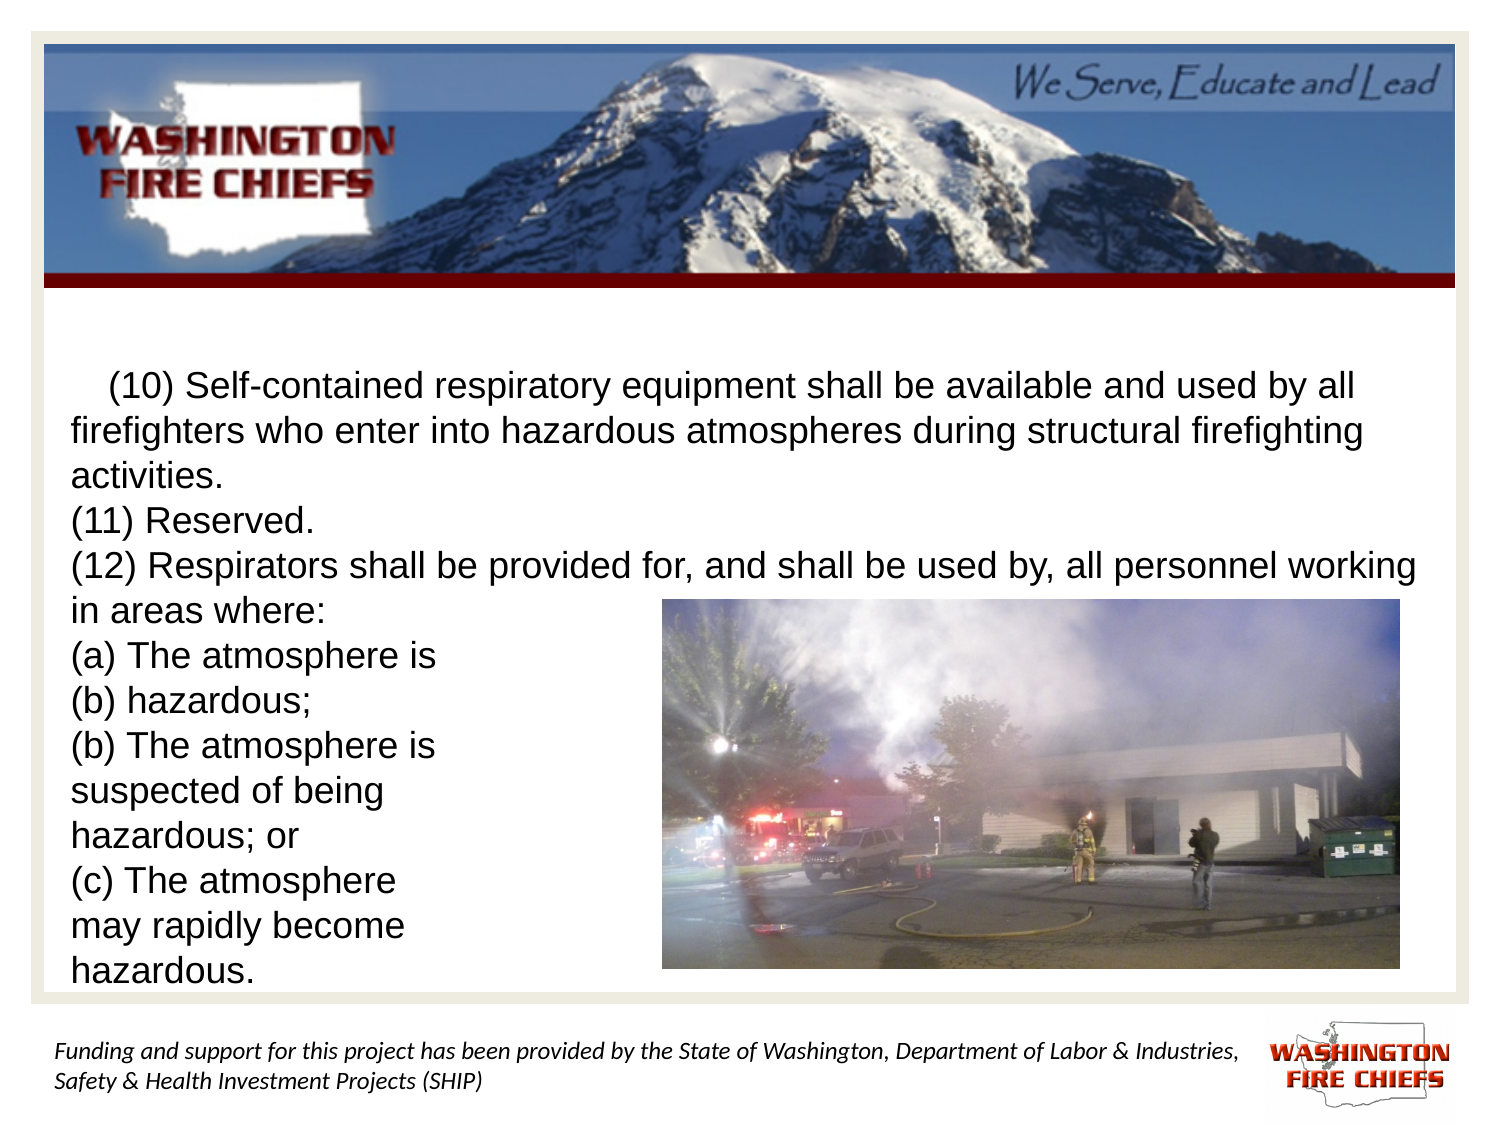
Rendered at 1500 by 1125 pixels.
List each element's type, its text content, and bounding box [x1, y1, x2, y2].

text_box (10) Self-contained respiratory equipment shall be available and used by all firefighters who enter into hazardous atmospheres during structural firefighting activities. (11) Reserved. (12) Respirators shall be provided for, and shall be used by, all personnel working in areas where: The atmosphere is hazardous; (b) The atmosphere is suspected of being hazardous; or (c) The atmosphere may rapidly become hazardous. [70, 353, 1438, 1044]
picture [43, 43, 1455, 288]
text_box [37, 37, 1463, 998]
picture [1265, 1007, 1455, 1125]
picture [662, 599, 1401, 969]
